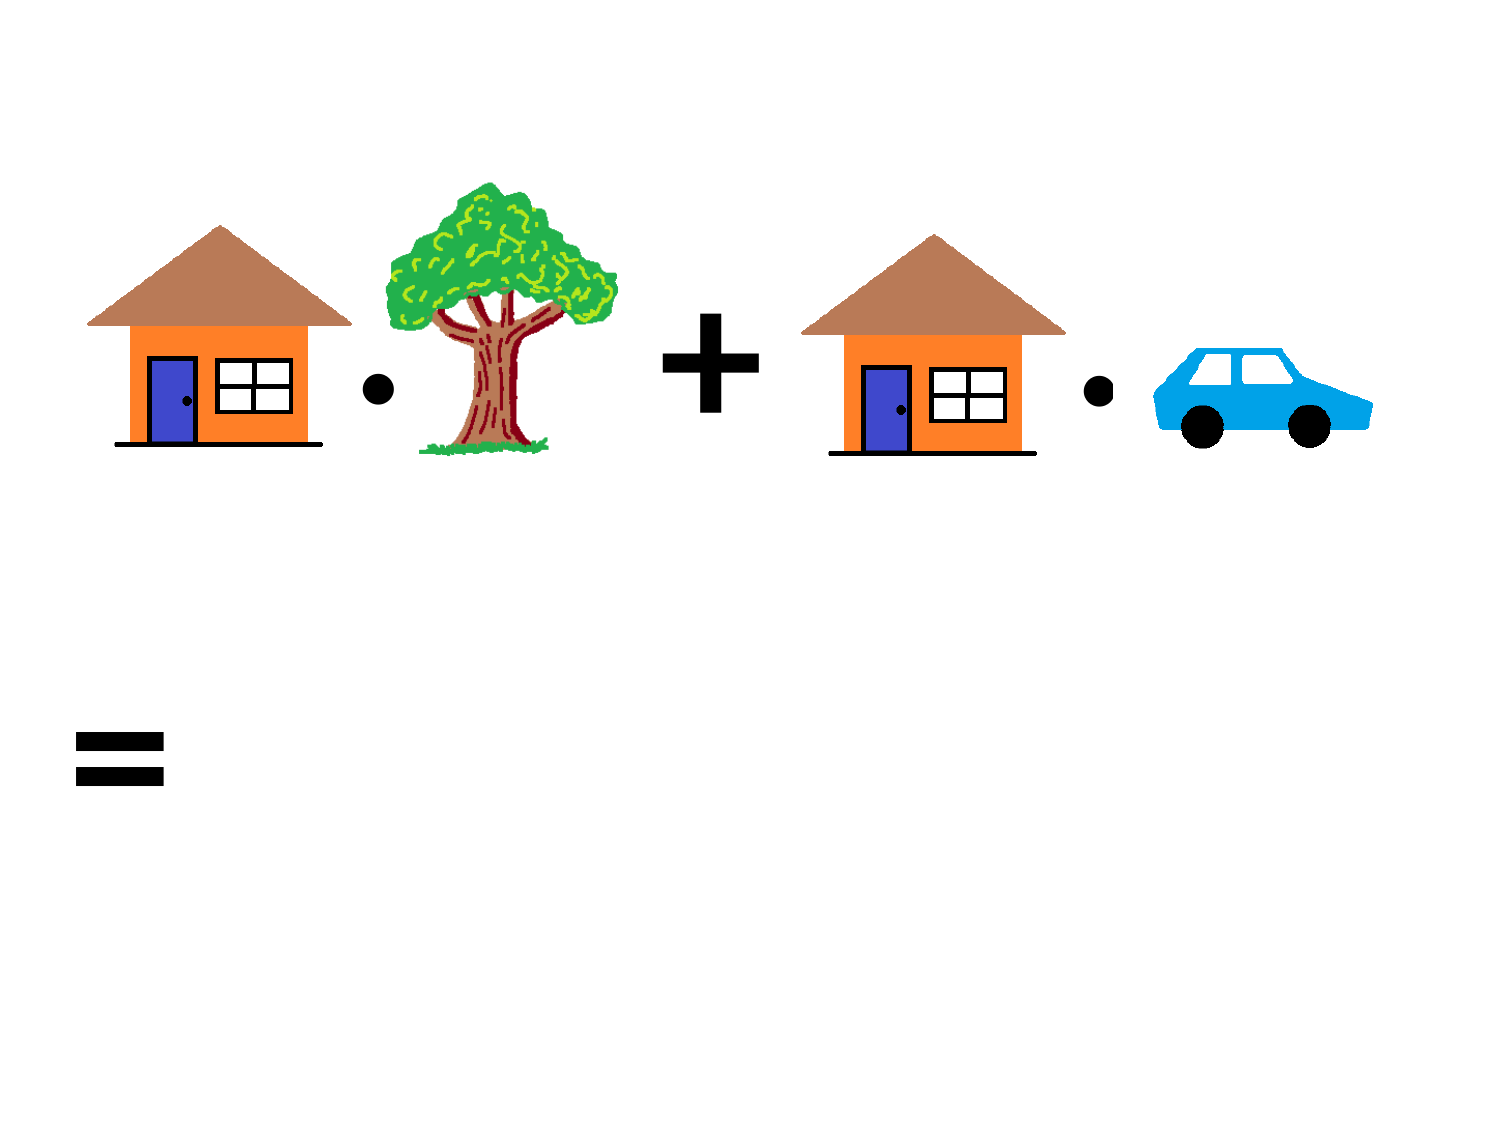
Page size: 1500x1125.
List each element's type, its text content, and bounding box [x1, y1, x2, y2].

picture [790, 217, 1081, 481]
text_box · [1086, 264, 1137, 479]
picture [1112, 319, 1412, 492]
picture [76, 166, 646, 512]
text_box + [651, 213, 778, 479]
text_box = [53, 609, 188, 875]
